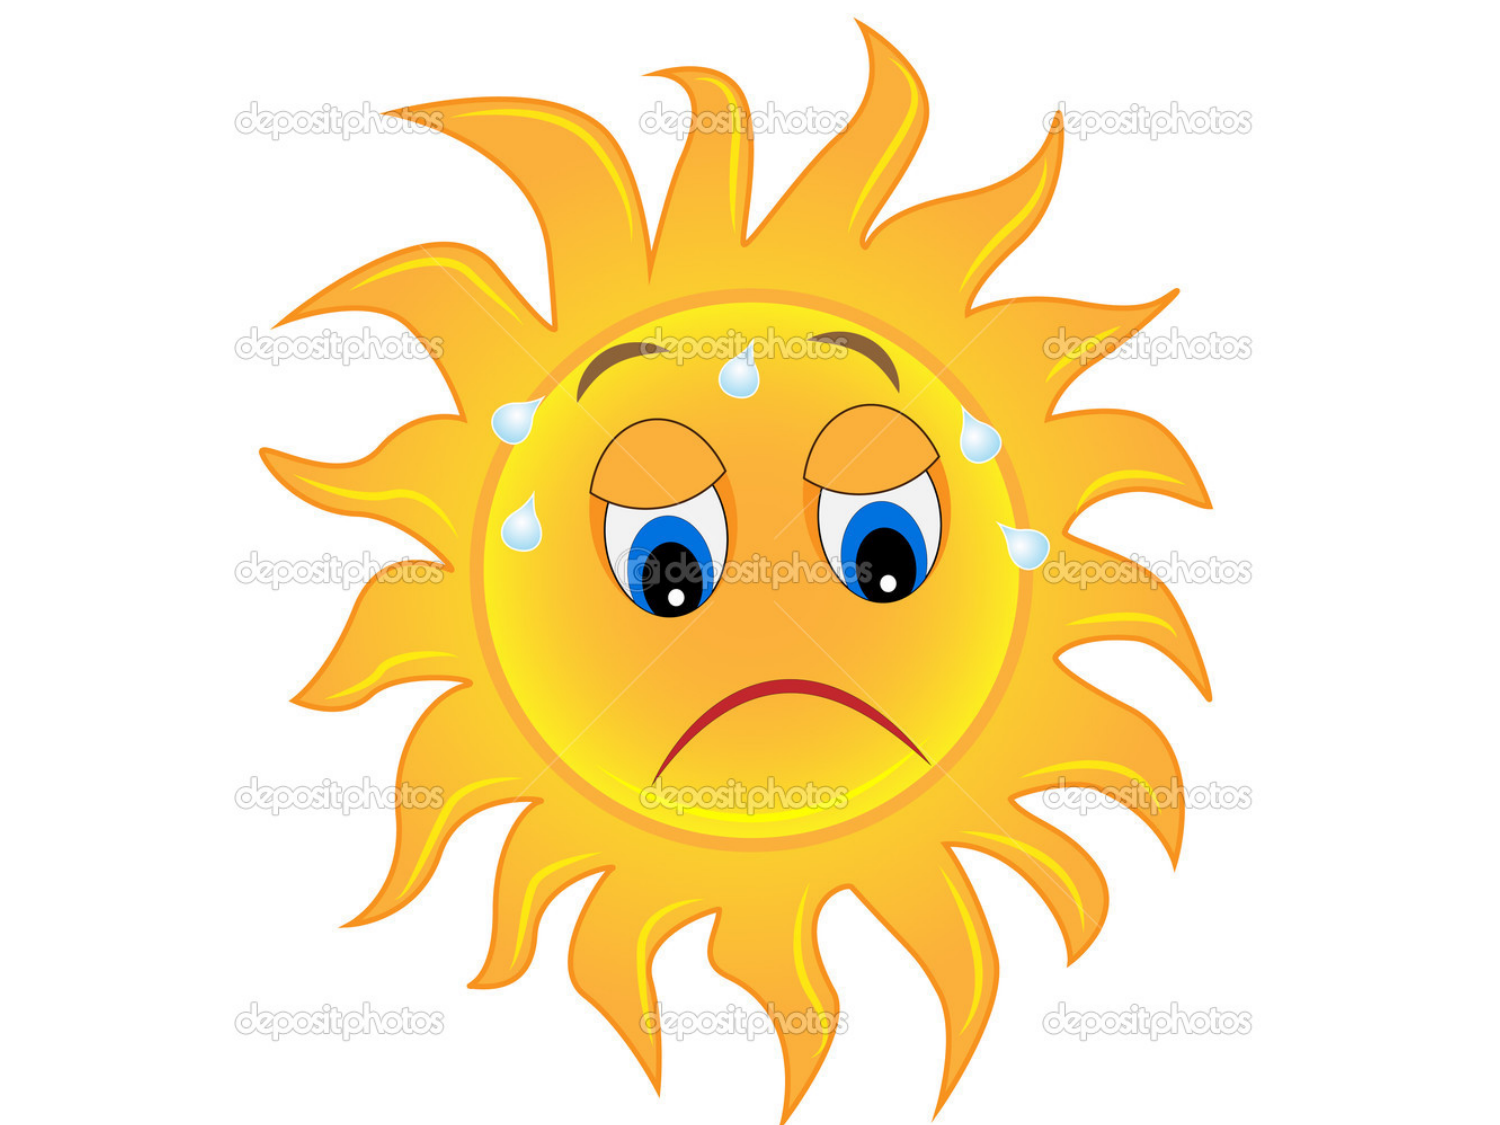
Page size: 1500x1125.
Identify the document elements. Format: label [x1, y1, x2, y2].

list [206, 0, 1282, 1125]
